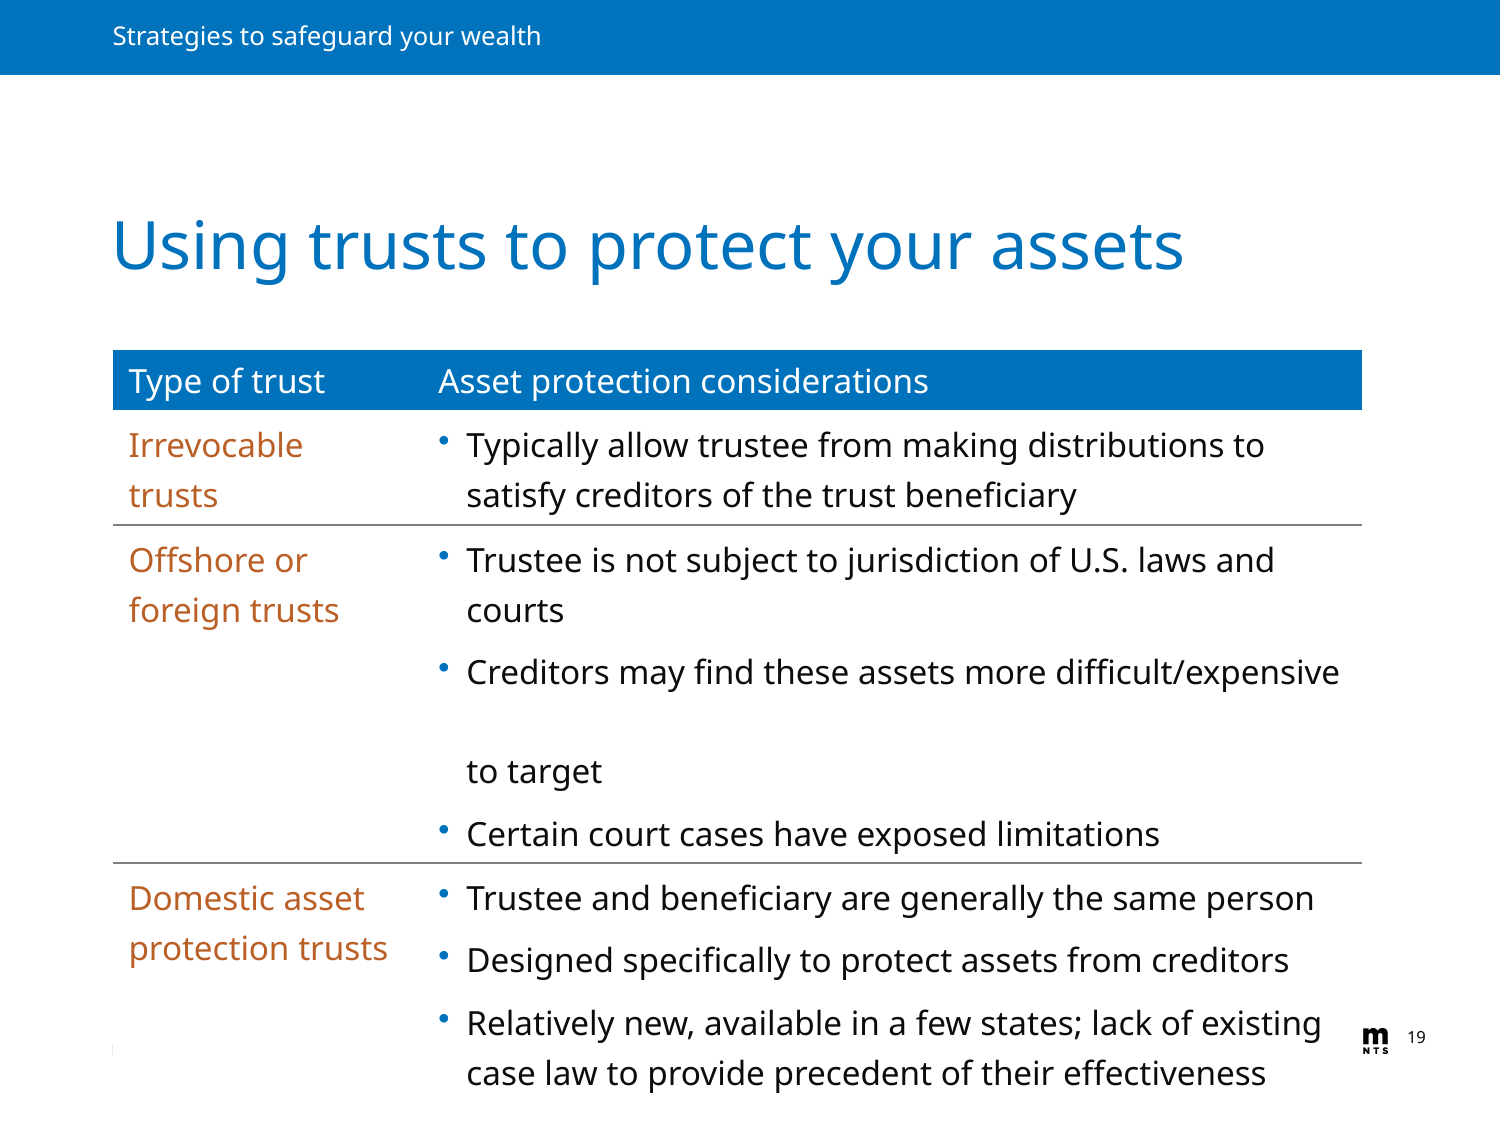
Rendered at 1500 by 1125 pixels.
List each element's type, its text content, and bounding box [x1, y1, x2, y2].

table_cell Trustee and beneficiary are generally the same person Designed specifically to protect assets from creditors Relatively new, available in a few states; lack of existing case law to provide precedent of their effectiveness [408, 864, 1362, 1102]
table_cell Trustee is not subject to jurisdiction of U.S. laws and courts Creditors may find these assets more difficult/expensive to target Certain court cases have exposed limitations [408, 526, 1362, 862]
picture [1362, 1019, 1388, 1054]
table_header Type of trust [113, 350, 408, 410]
title Using trusts to protect your assets [94, 167, 1388, 293]
table_header Asset protection considerations [408, 350, 1362, 410]
table_cell Offshore or foreign trusts [113, 526, 408, 862]
table_cell Typically allow trustee from making distributions to satisfy creditors of the trust beneficiary [408, 410, 1362, 524]
table_cell Domestic asset protection trusts [113, 864, 408, 1102]
table_cell Irrevocable trusts [113, 410, 408, 524]
